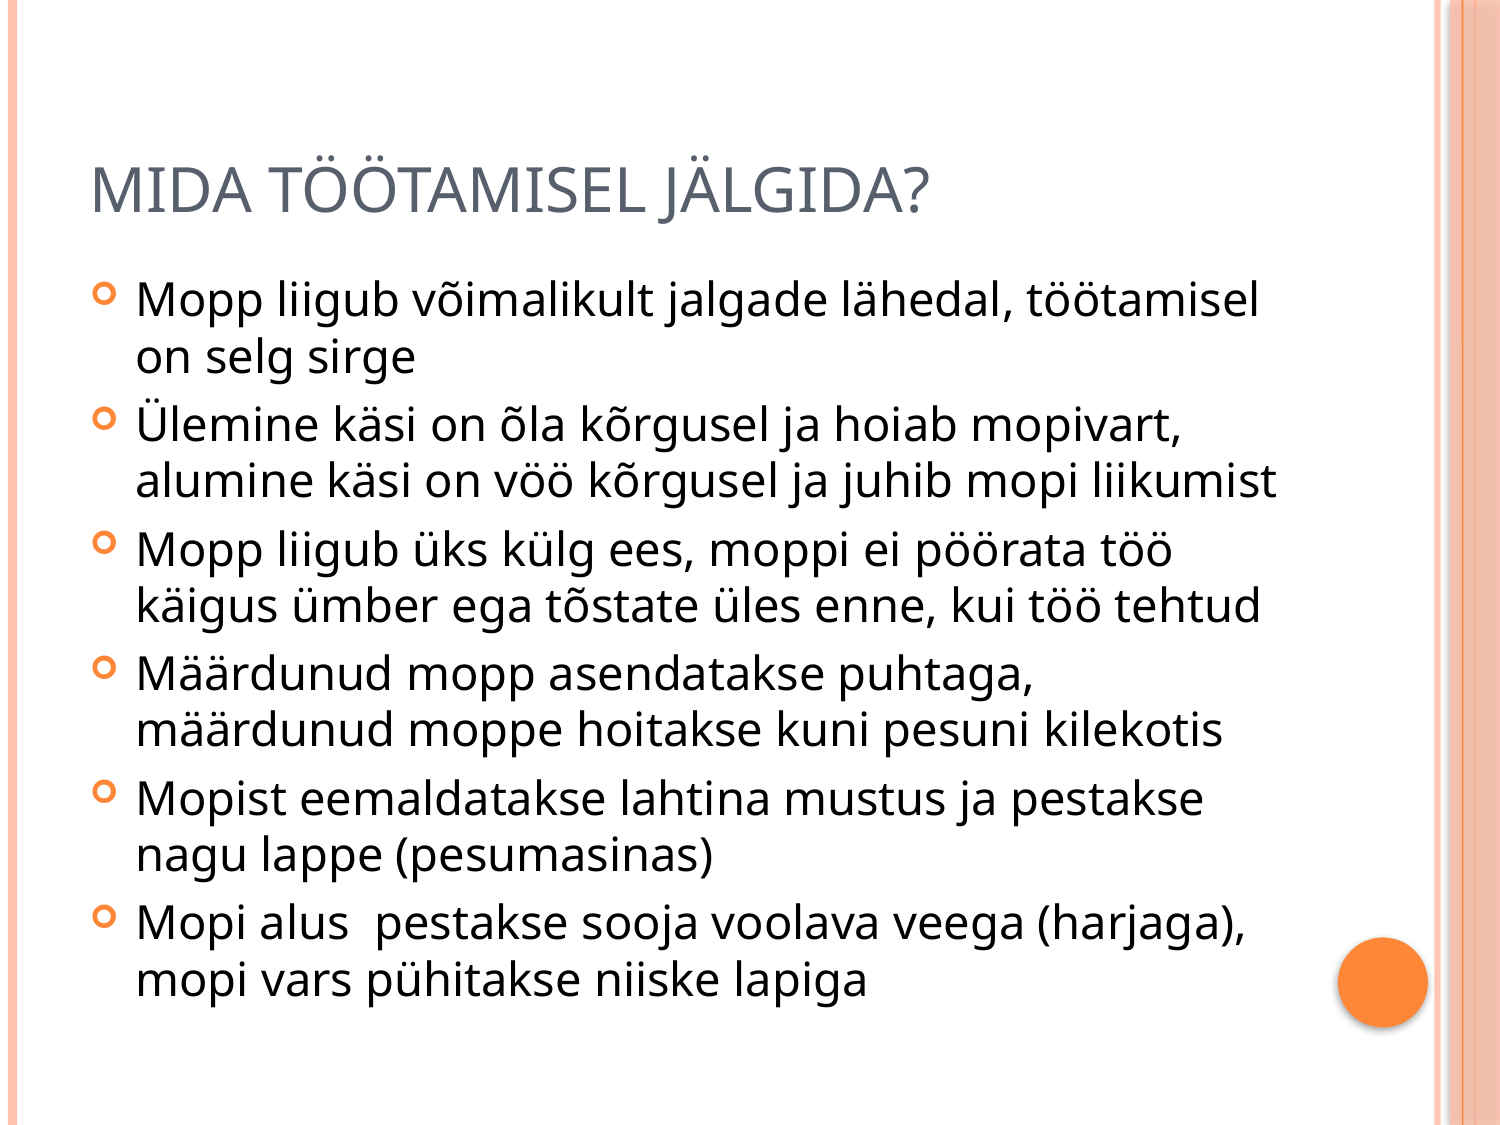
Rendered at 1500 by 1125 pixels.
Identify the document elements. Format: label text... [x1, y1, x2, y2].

list Mopp liigub võimalikult jalgade lähedal, töötamisel on selg sirge Ülemine käsi on õla kõrgusel ja hoiab mopivart, alumine käsi on vöö kõrgusel ja juhib mopi liikumist Mopp liigub üks külg ees, moppi ei pöörata töö käigus ümber ega tõstate üles enne, kui töö tehtud Määrdunud mopp asendatakse puhtaga, määrdunud moppe hoitakse kuni pesuni kilekotis Mopist eemaldatakse lahtina mustus ja pestakse nagu lappe (pesumasinas) Mopi alus pestakse sooja voolava veega (harjaga), mopi vars pühitakse niiske lapiga [75, 262, 1300, 1062]
title Mida töötamisel jälgida? [75, 45, 1300, 233]
